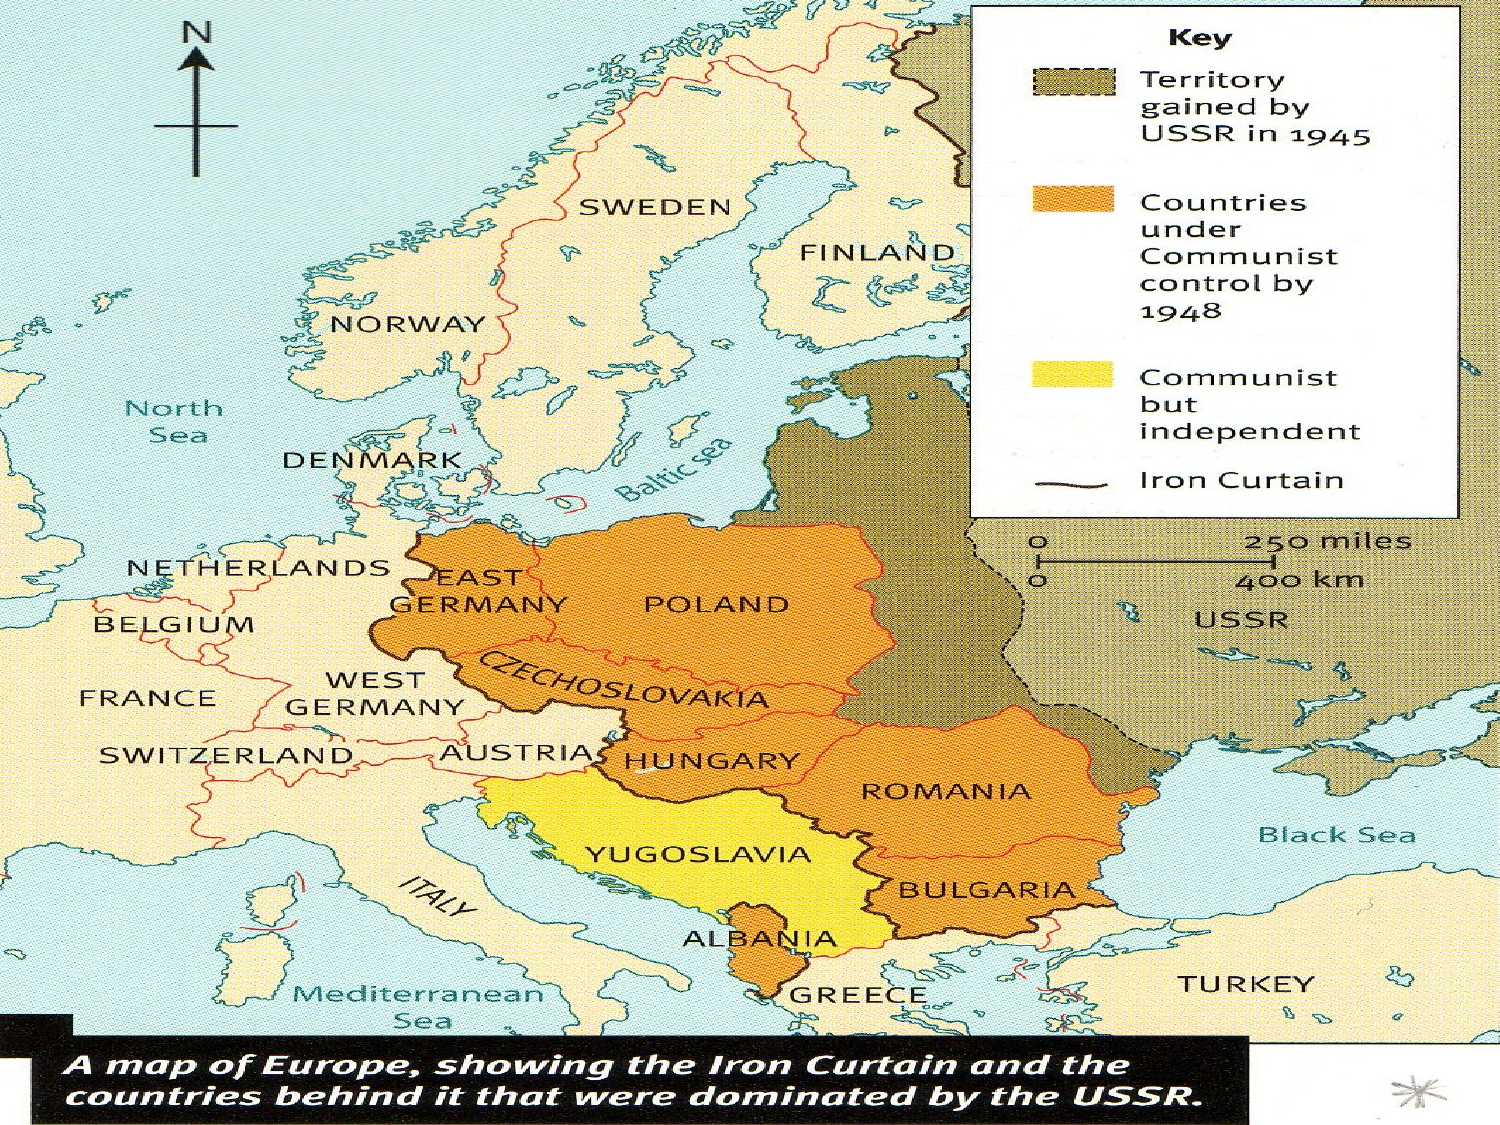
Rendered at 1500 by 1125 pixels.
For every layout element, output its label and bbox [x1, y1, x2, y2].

list [0, 0, 1500, 1125]
